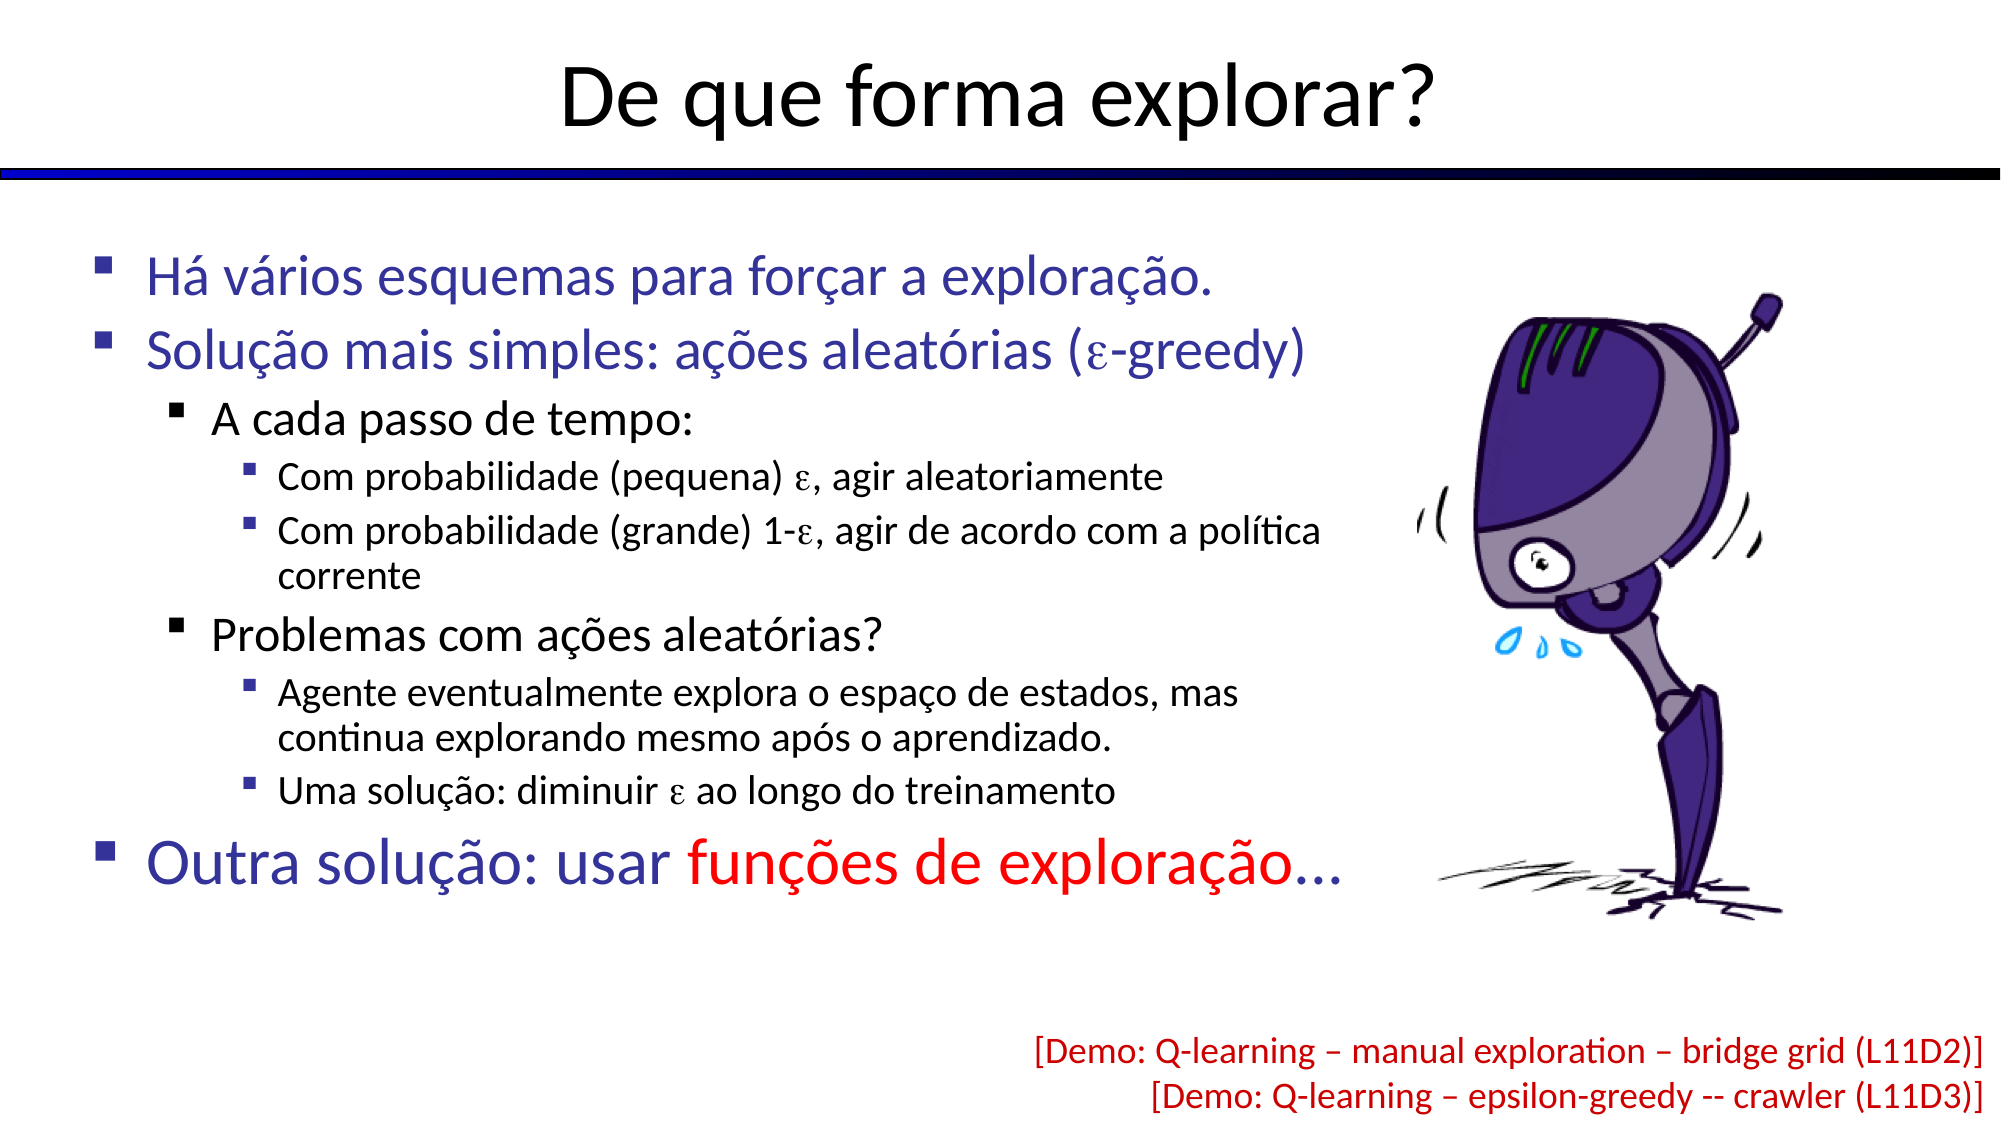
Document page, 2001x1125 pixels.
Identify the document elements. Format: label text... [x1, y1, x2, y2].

title De que forma explorar? [0, 0, 2000, 184]
text_box [Demo: Q-learning – manual exploration – bridge grid (L11D2)] [Demo: Q-learning – epsilon-greedy -- crawler (L11D3)] [962, 1018, 2000, 1124]
picture [1375, 262, 1925, 963]
list Há vários esquemas para forçar a exploração. Solução mais simples: ações aleatórias (-greedy) A cada passo de tempo: Com probabilidade (pequena) , agir aleatoriamente Com probabilidade (grande) 1-, agir de acordo com a política corrente Problemas com ações aleatórias? Agente eventualmente explora o espaço de estados, mas continua explorando mesmo após o aprendizado. Uma solução: diminuir  ao longo do treinamento Outra solução: usar funções de exploração... [74, 237, 1388, 1063]
